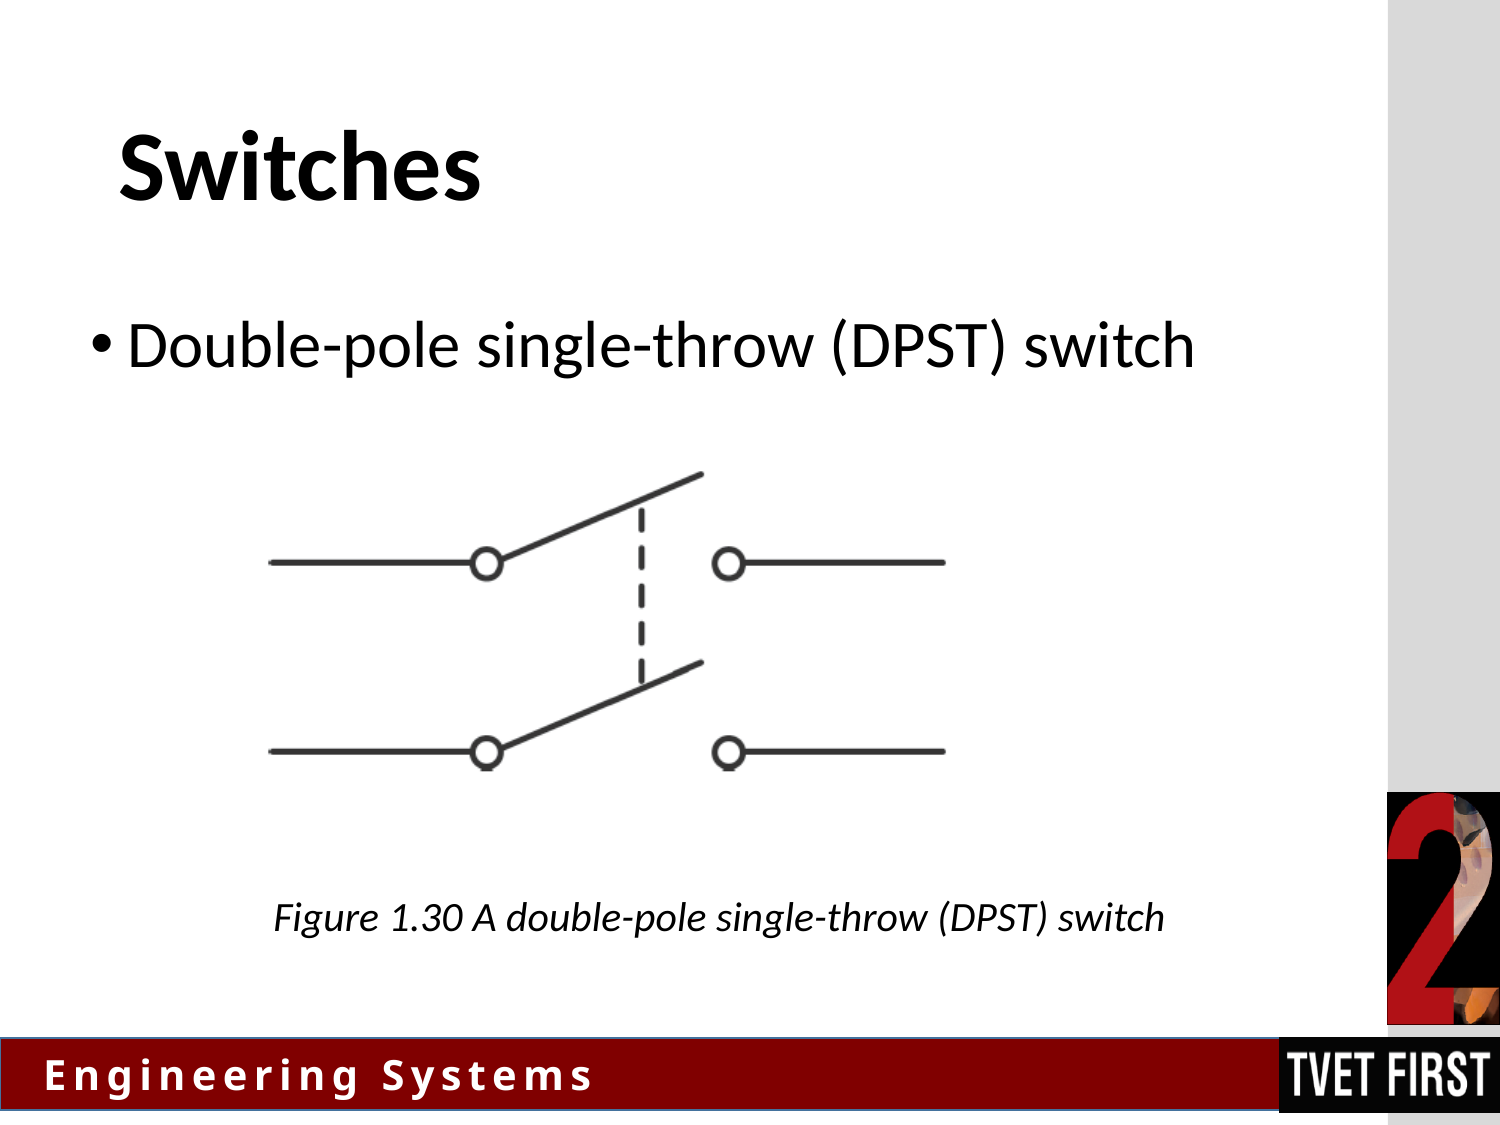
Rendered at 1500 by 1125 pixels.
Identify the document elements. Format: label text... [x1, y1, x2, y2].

title Switches [103, 59, 1370, 278]
text_box Figure 1.30 A double-pole single-throw (DPST) switch [258, 881, 1215, 947]
picture [1387, 792, 1500, 1025]
picture [1279, 1037, 1500, 1113]
list Double-pole single-throw (DPST) switch [75, 302, 1425, 1005]
picture [261, 467, 958, 776]
